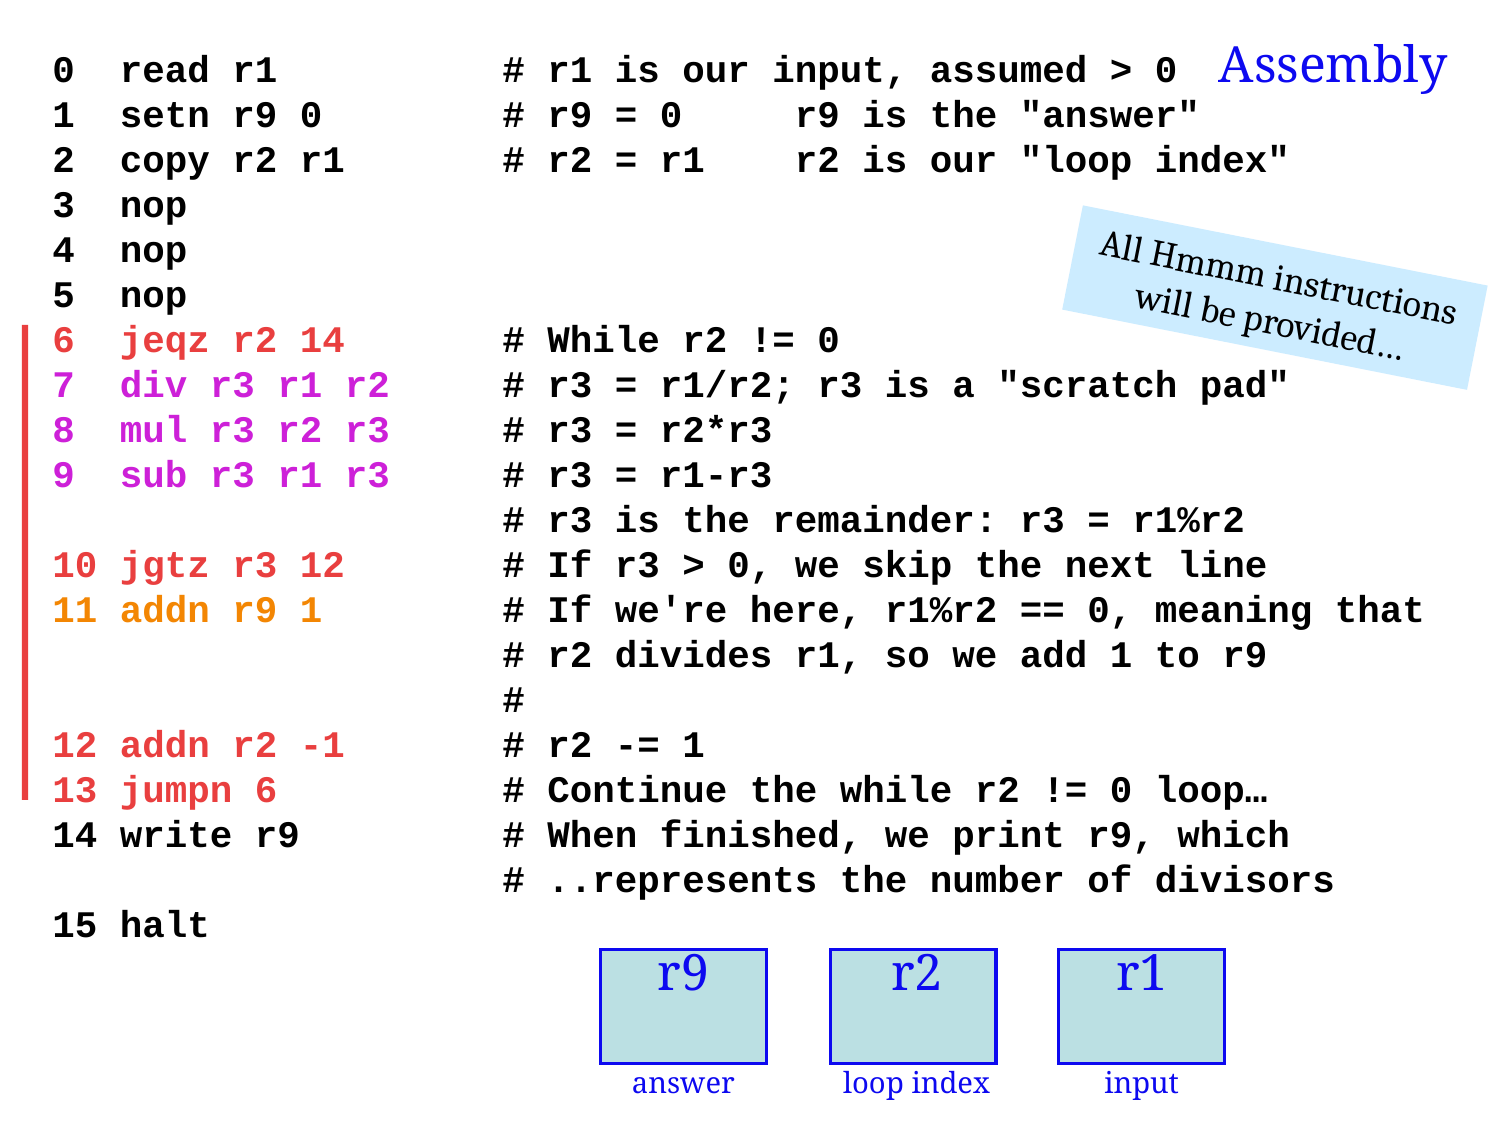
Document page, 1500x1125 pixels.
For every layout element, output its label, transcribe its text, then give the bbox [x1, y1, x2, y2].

text_box [600, 949, 612, 1064]
text_box r9 answer [612, 932, 755, 1107]
text_box 0 read r1 # r1 is our input, assumed > 0 1 setn r9 0 # r9 = 0 r9 is the "answer" 2 copy r2 r1 # r2 = r1 r2 is our "loop index" 3 nop 4 nop 5 nop 6 jeqz r2 14 # While r2 != 0 7 div r3 r1 r2 # r3 = r1/r2; r3 is a "scratch pad" 8 mul r3 r2 r3 # r3 = r2*r3 9 sub r3 r1 r3 # r3 = r1-r3 # r3 is the remainder: r3 = r1%r2 10 jgtz r3 12 # If r3 > 0, we skip the next line 11 addn r9 1 # If we're here, r1%r2 == 0, meaning that # r2 divides r1, so we add 1 to r9 # 12 addn r2 -1 # r2 -= 1 13 jumpn 6 # Continue the while r2 != 0 loop… 14 write r9 # When finished, we print r9, which # ..represents the number of divisors 15 halt [37, 37, 1455, 953]
text_box r2 loop index [808, 932, 1025, 1107]
text_box Assembly [874, 24, 1463, 100]
text_box [755, 949, 767, 1064]
text_box All Hmmm instructions will be provided… [1063, 206, 1487, 389]
text_box r1 input [1033, 932, 1250, 1107]
